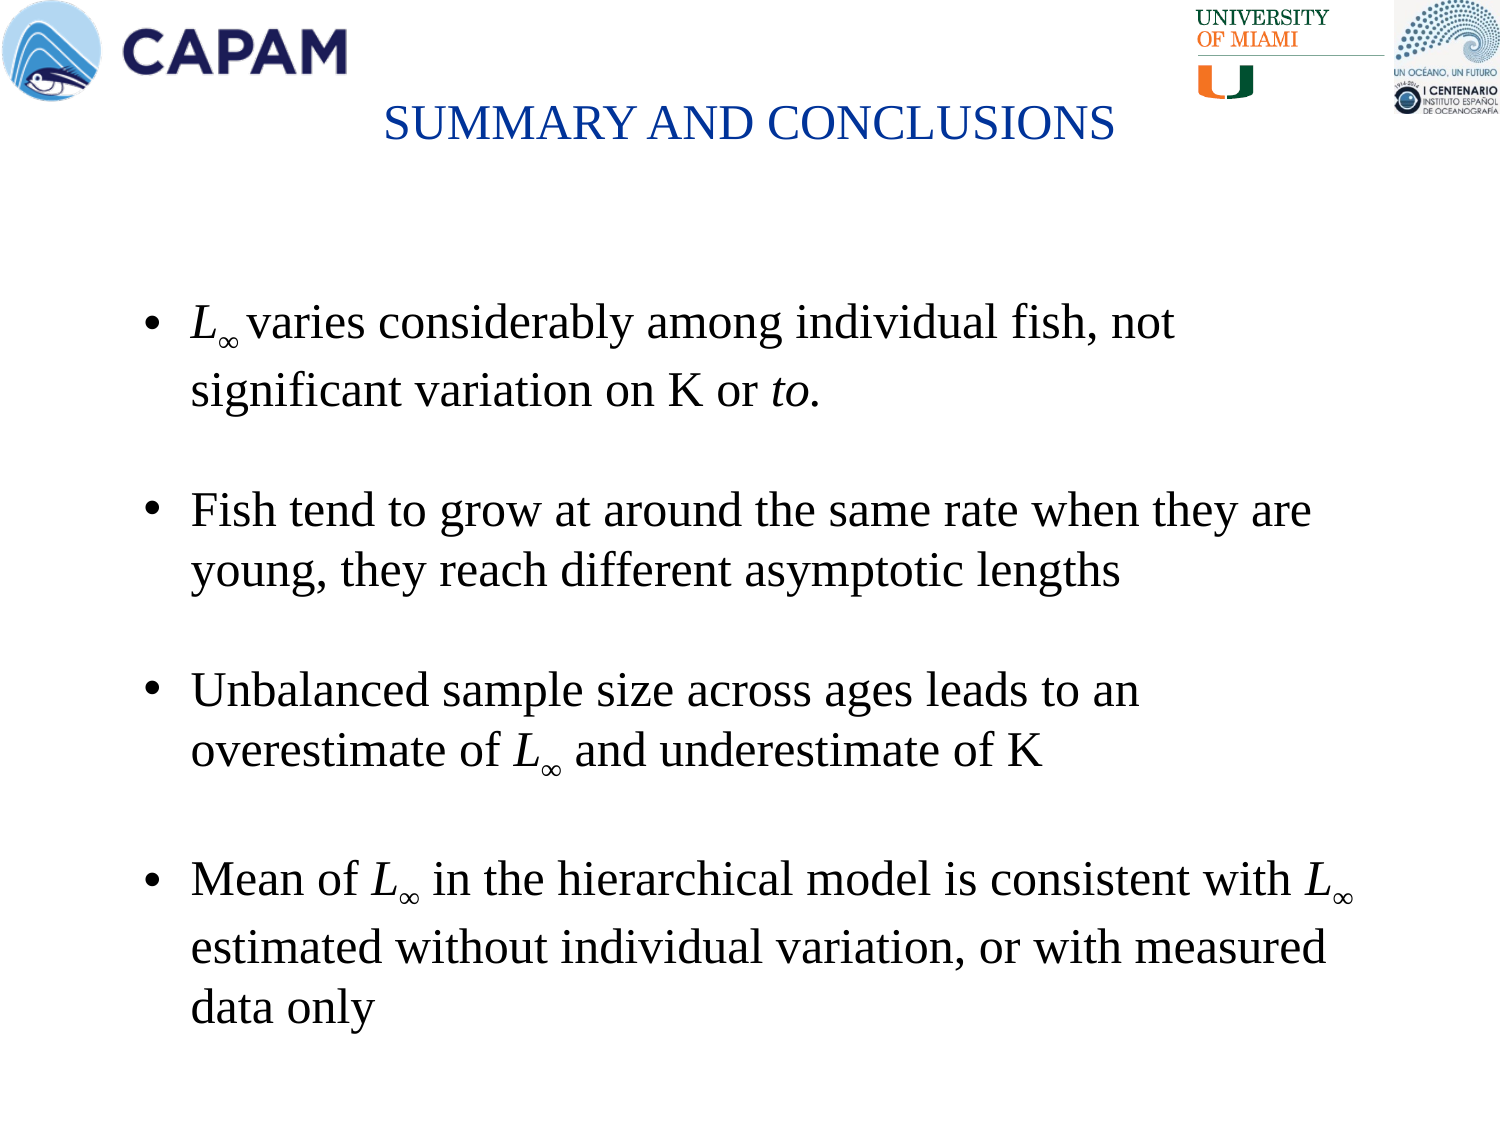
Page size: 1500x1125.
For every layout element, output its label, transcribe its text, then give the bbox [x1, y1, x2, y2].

text_box SUMMARY AND CONCLUSIONS [368, 81, 1132, 157]
picture [0, 0, 349, 103]
text_box L∞ varies considerably among individual fish, not significant variation on K or to. Fish tend to grow at around the same rate when they are young, they reach different asymptotic lengths Unbalanced sample size across ages leads to an overestimate of L∞ and underestimate of K Mean of L∞ in the hierarchical model is consistent with L∞ estimated without individual variation, or with measured data only [128, 281, 1383, 1101]
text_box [1186, 0, 1500, 117]
